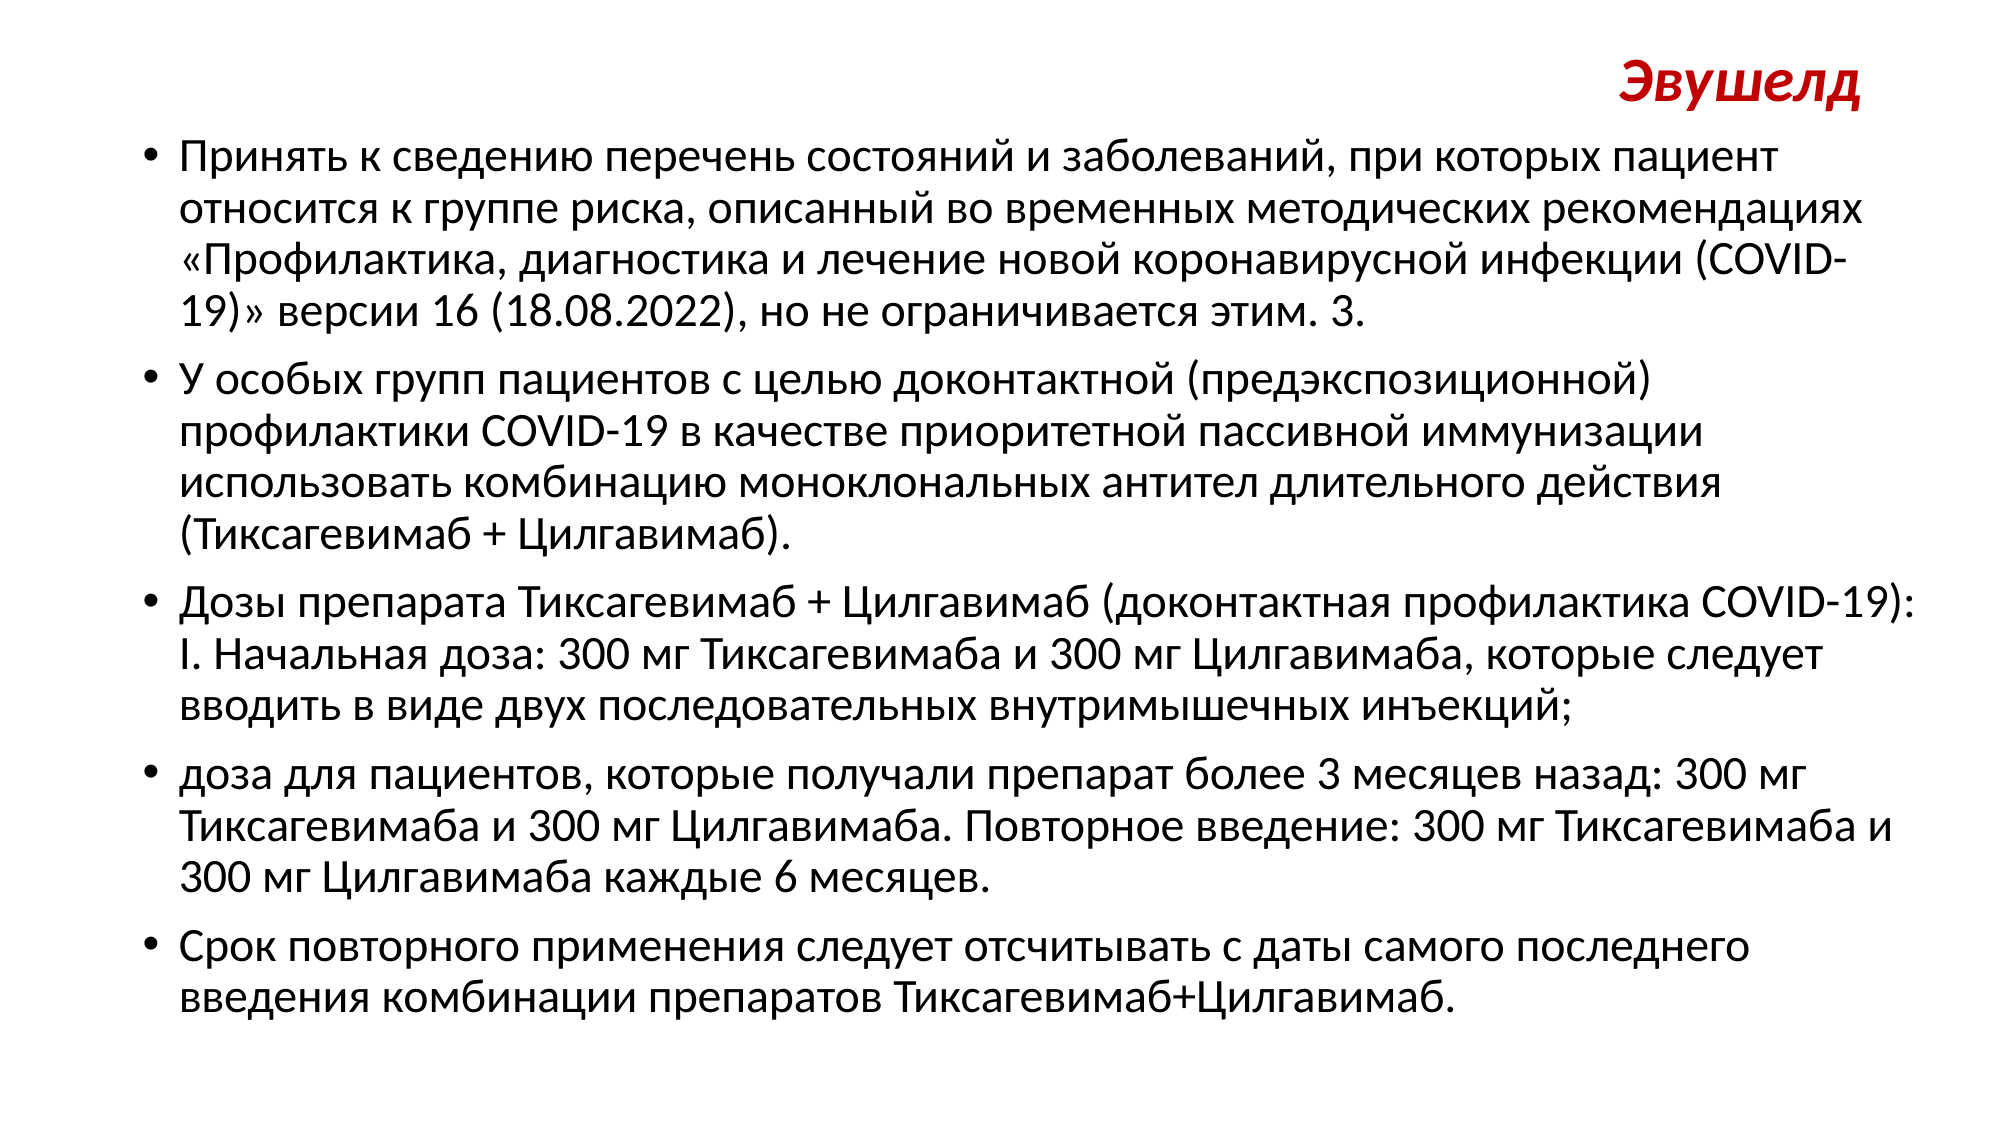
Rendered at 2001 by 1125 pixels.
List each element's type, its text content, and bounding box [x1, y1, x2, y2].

title Эвушелд [150, 39, 1876, 123]
list Принять к сведению перечень состояний и заболеваний, при которых пациент относится к группе риска, описанный во временных методических рекомендациях «Профилактика, диагностика и лечение новой коронавирусной инфекции (COVID-19)» версии 16 (18.08.2022), но не ограничивается этим. 3. У особых групп пациентов с целью доконтактной (предэкспозиционной) профилактики COVID-19 в качестве приоритетной пассивной иммунизации использовать комбинацию моноклональных антител длительного действия (Тиксагевимаб + Цилгавимаб). Дозы препарата Тиксагевимаб + Цилгавимаб (доконтактная профилактика COVID-19): I. Начальная доза: 300 мг Тиксагевимаба и 300 мг Цилгавимаба, которые следует вводить в виде двух последовательных внутримышечных инъекций; доза для пациентов, которые получали препарат более 3 месяцев назад: 300 мг Тиксагевимаба и 300 мг Цилгавимаба. Повторное введение: 300 мг Тиксагевимаба и 300 мг Цилгавимаба каждые 6 месяцев. Срок повторного применения следует отсчитывать с даты самого последнего введения комбинации препаратов Тиксагевимаб+Цилгавимаб. [127, 123, 1944, 1037]
